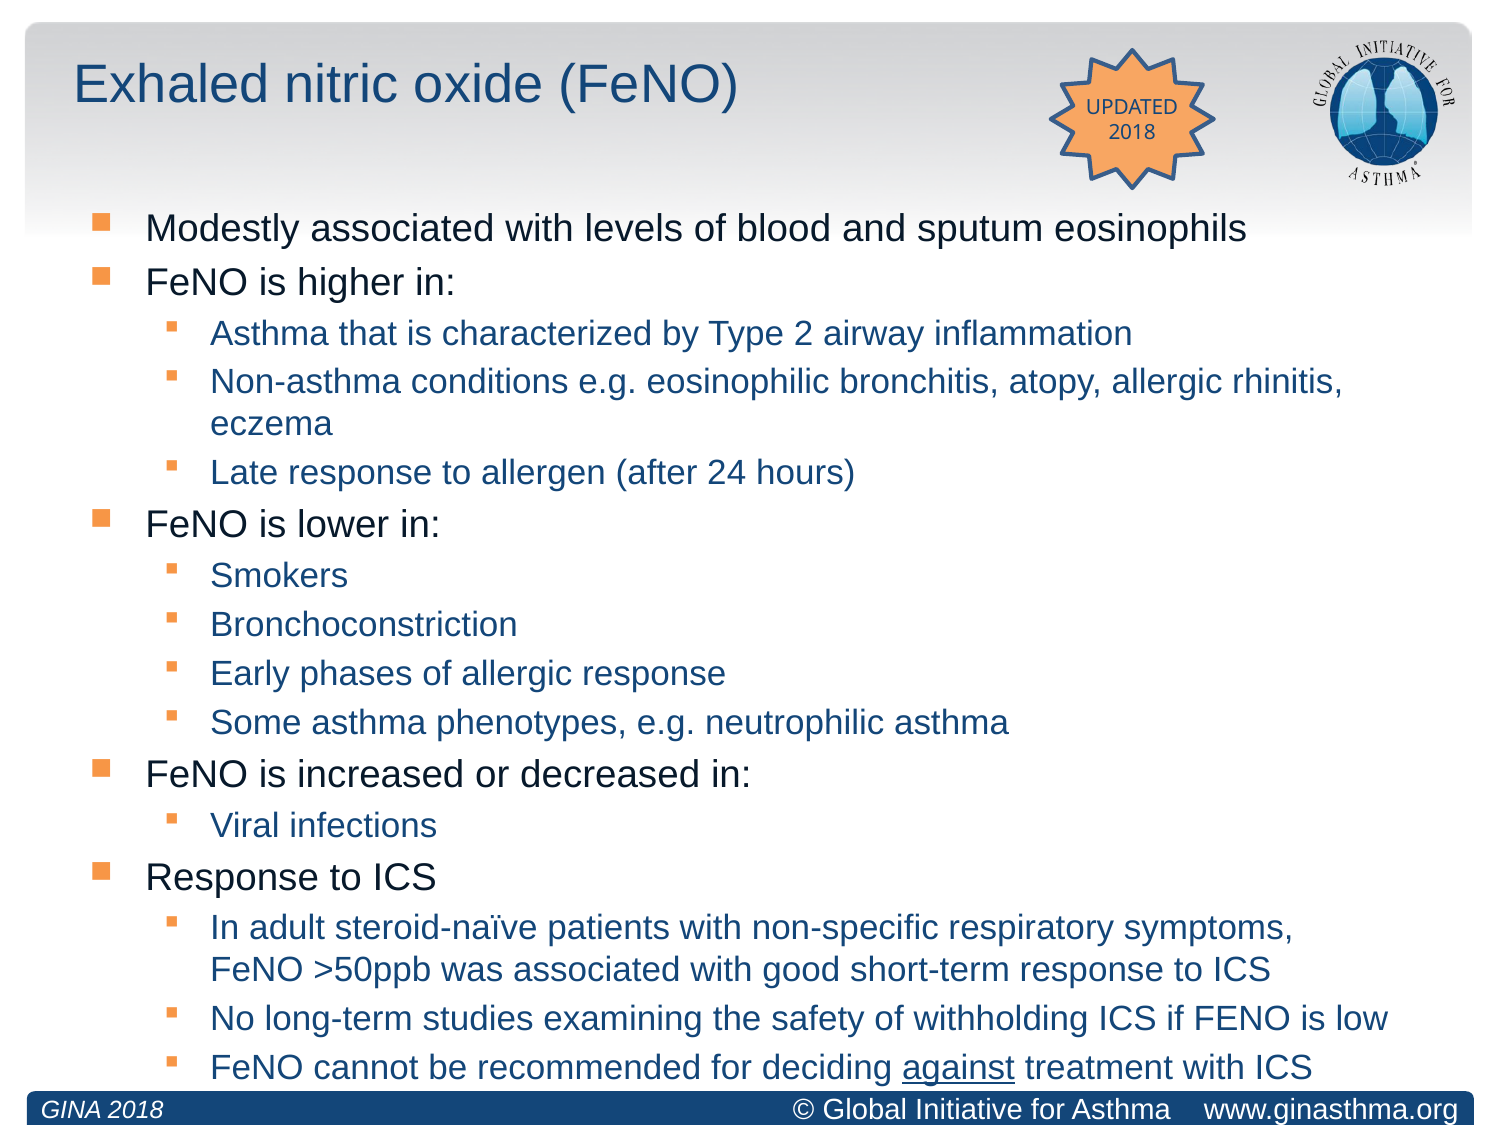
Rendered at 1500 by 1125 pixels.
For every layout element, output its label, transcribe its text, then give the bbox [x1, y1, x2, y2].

text_box GINA 2018 [26, 1086, 362, 1125]
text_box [1050, 49, 1214, 189]
picture [24, 22, 1472, 269]
list Modestly associated with levels of blood and sputum eosinophils FeNO is higher in: Asthma that is characterized by Type 2 airway inflammation Non-asthma conditions e.g. eosinophilic bronchitis, atopy, allergic rhinitis, eczema Late response to allergen (after 24 hours) FeNO is lower in: Smokers Bronchoconstriction Early phases of allergic response Some asthma phenotypes, e.g. neutrophilic asthma FeNO is increased or decreased in: Viral infections Response to ICS In adult steroid-naïve patients with non-specific respiratory symptoms, FeNO >50ppb was associated with good short-term response to ICS No long-term studies examining the safety of withholding ICS if FENO is low FeNO cannot be recommended for deciding against treatment with ICS [75, 195, 1474, 1096]
title Exhaled nitric oxide (FeNO) [28, 41, 1272, 195]
